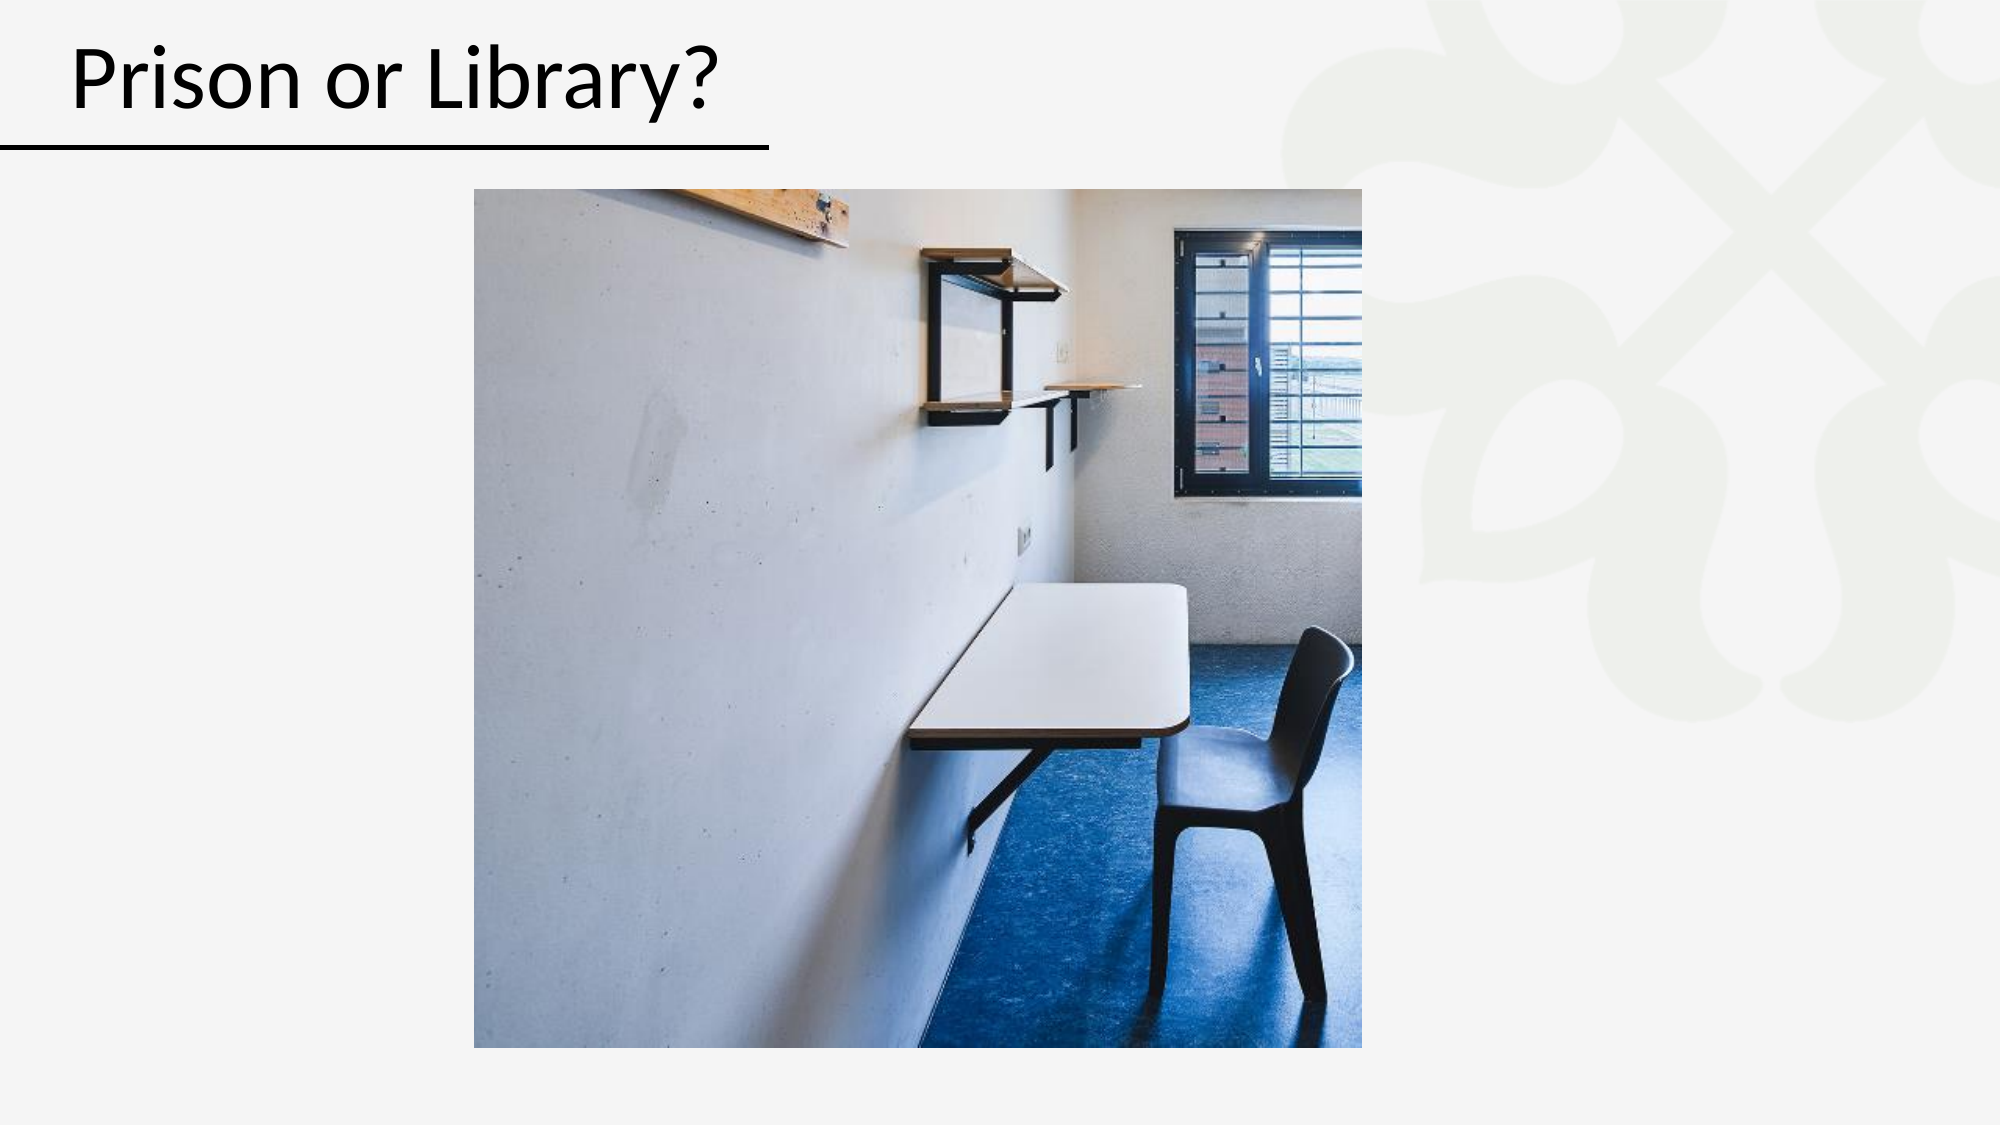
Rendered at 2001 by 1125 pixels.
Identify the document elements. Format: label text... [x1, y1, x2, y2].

title Prison or Library? [55, 21, 1781, 148]
picture [474, 189, 1362, 1048]
